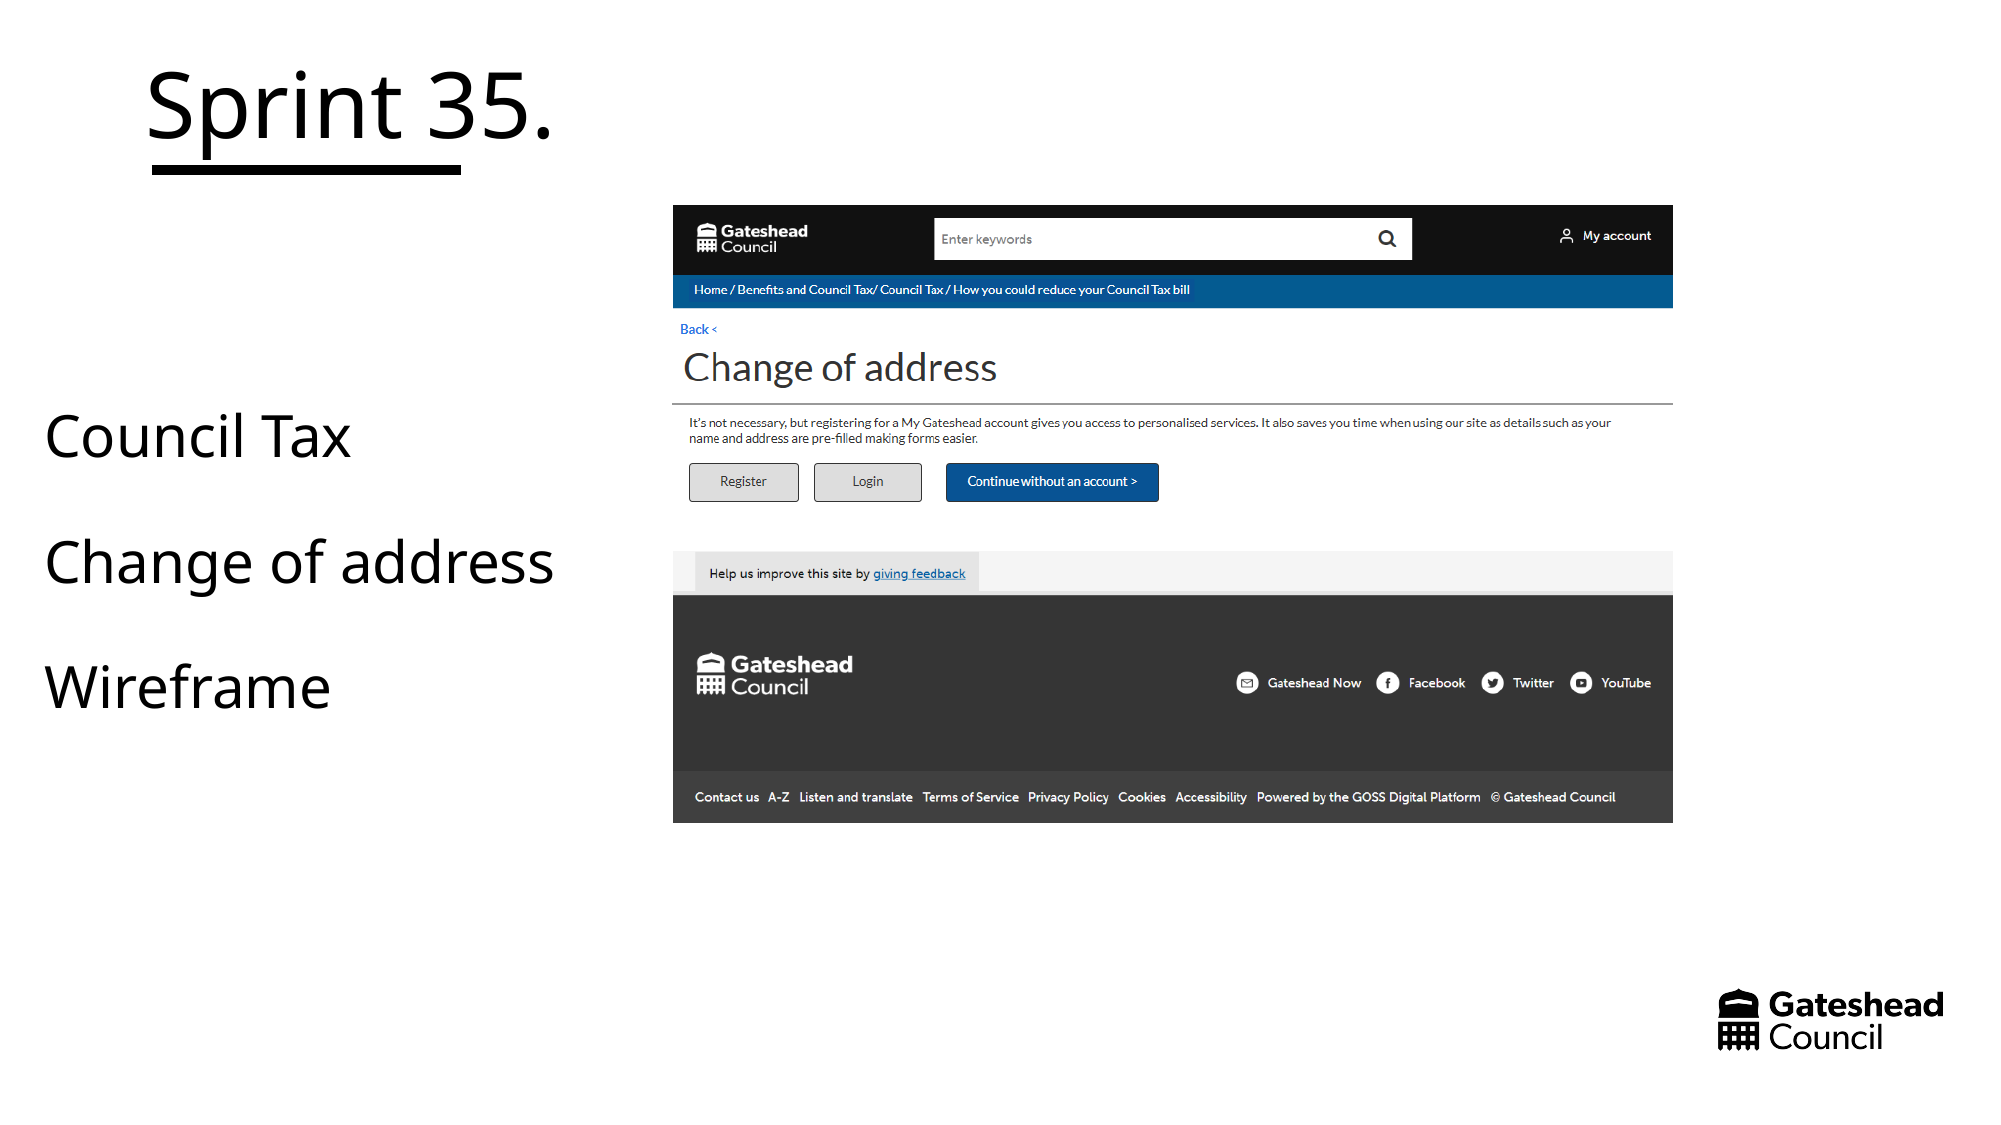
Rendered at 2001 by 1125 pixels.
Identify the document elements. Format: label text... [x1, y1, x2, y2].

picture [672, 202, 1673, 823]
text_box [130, 163, 831, 202]
text_box Council Tax Change of address Wireframe [29, 202, 705, 1052]
title Sprint 35. [130, 0, 1856, 218]
picture [1718, 988, 1943, 1051]
